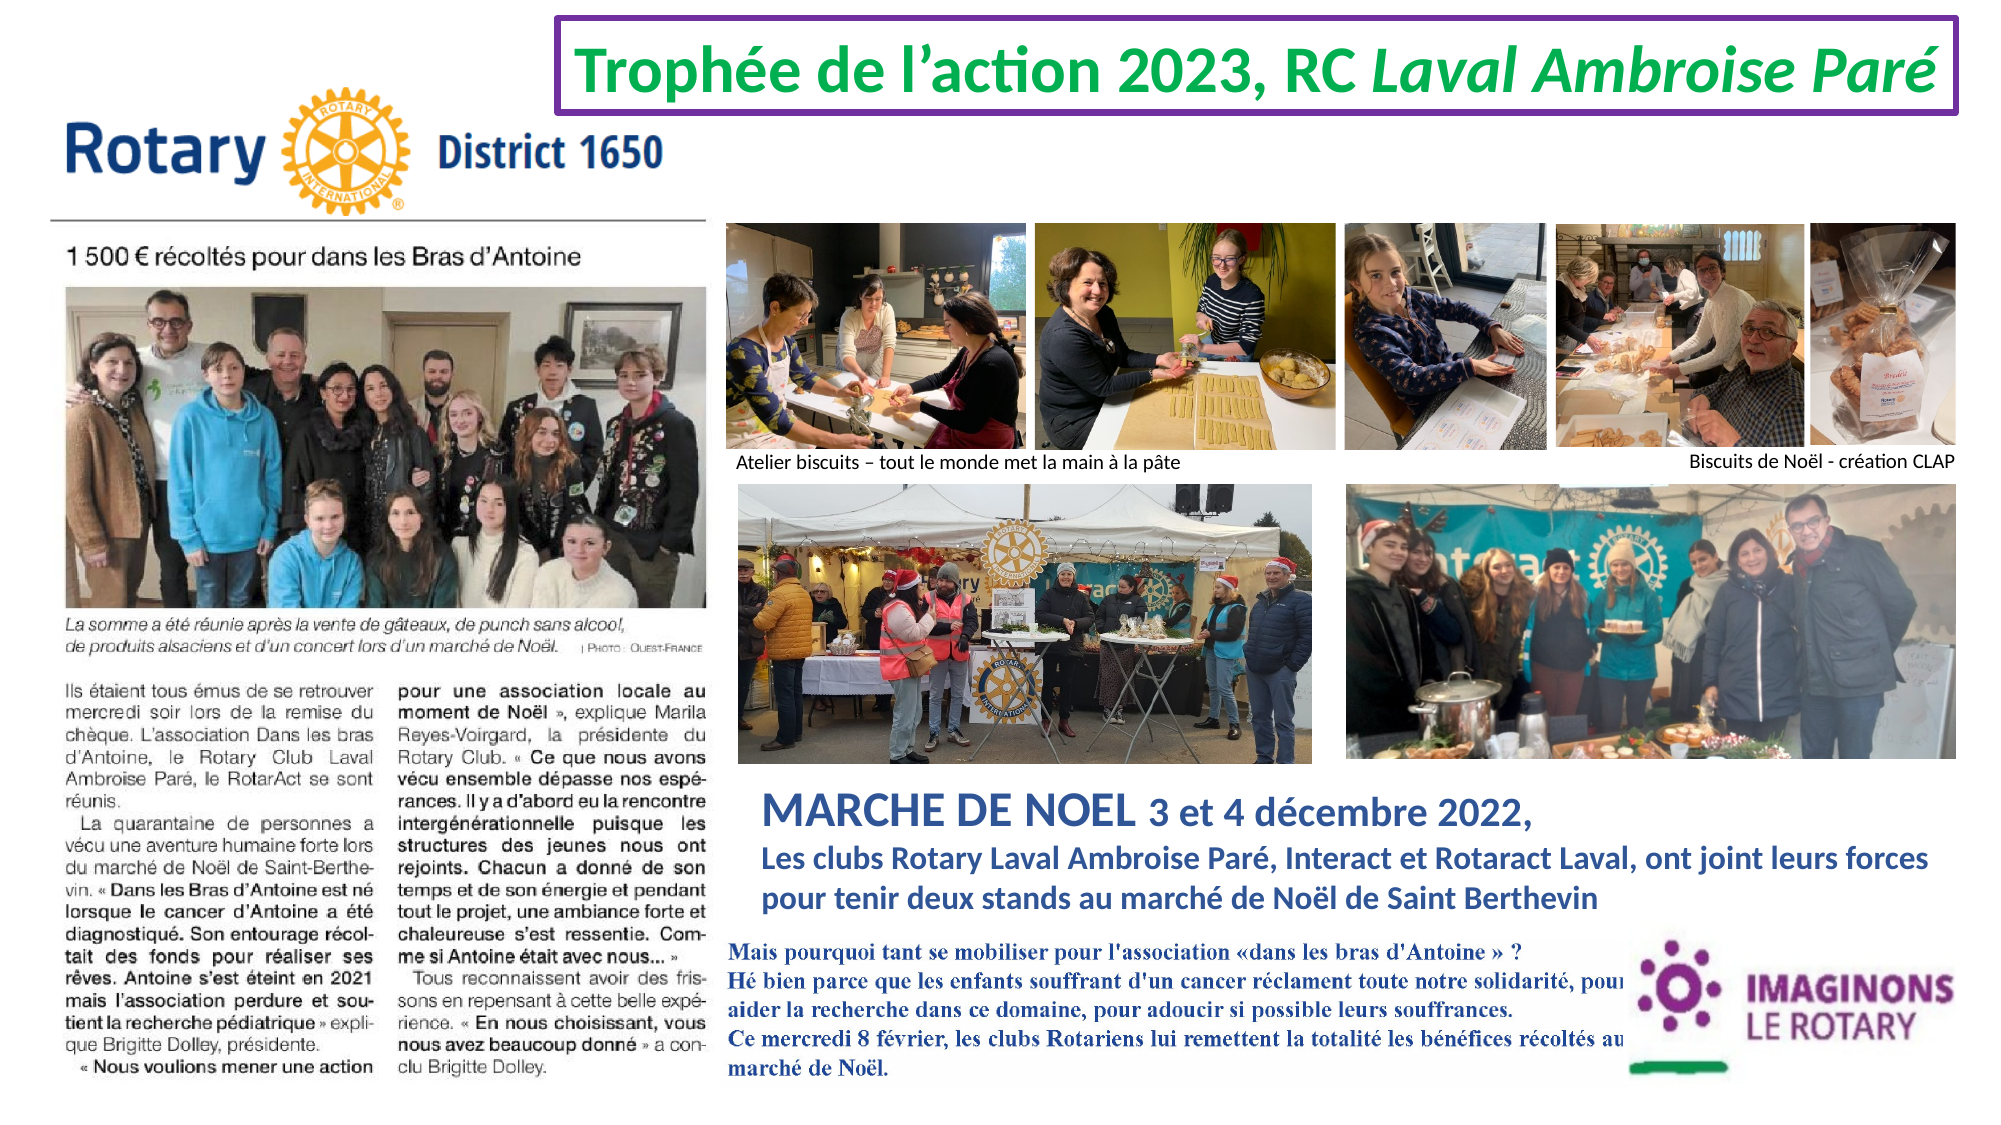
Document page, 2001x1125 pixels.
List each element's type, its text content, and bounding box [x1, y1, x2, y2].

text_box Atelier biscuits – tout le monde met la main à la pâte [721, 440, 1196, 481]
text_box Biscuits de Noël - création CLAP [1674, 440, 2000, 480]
picture [50, 74, 1956, 1087]
picture [1810, 223, 1956, 445]
text_box MARCHE DE NOEL 3 et 4 décembre 2022, Les clubs Rotary Laval Ambroise Paré, Interact et Rotaract Laval, ont joint leurs forces pour tenir deux stands au marché de Noël de Saint Berthevin [746, 768, 1956, 924]
picture [1034, 223, 1336, 450]
text_box Trophée de l’action 2023, RC Laval Ambroise Paré [557, 17, 1956, 113]
picture [1346, 484, 1956, 759]
picture [738, 484, 1312, 764]
picture [726, 223, 1026, 449]
picture [1344, 223, 1547, 450]
picture [1555, 224, 1805, 447]
